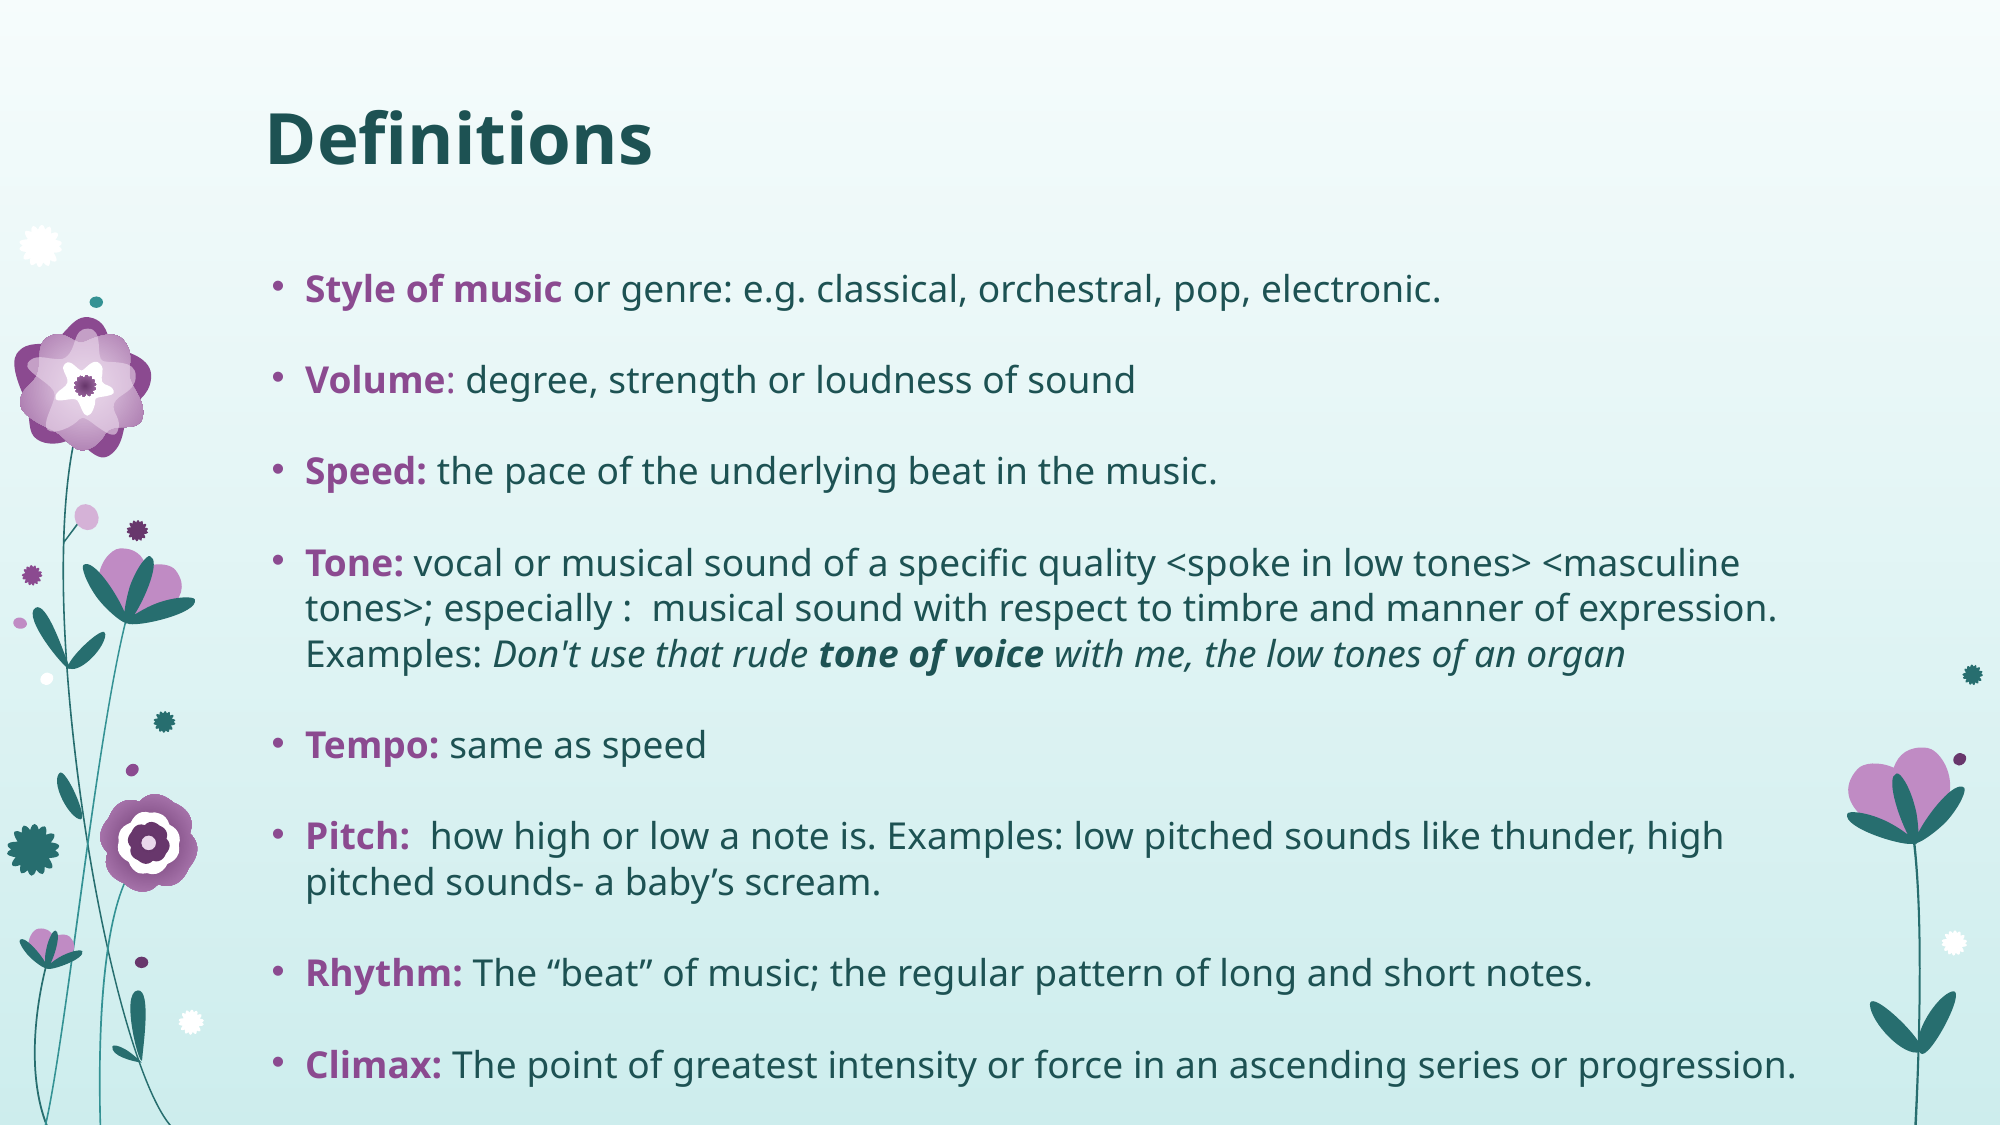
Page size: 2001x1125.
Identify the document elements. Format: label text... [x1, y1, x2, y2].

list Style of music or genre: e.g. classical, orchestral, pop, electronic. Volume: degree, strength or loudness of sound Speed: the pace of the underlying beat in the music. Tone: vocal or musical sound of a specific quality <spoke in low tones> <masculine tones>; especially : musical sound with respect to timbre and manner of expression. Examples: Don't use that rude tone of voice with me, the low tones of an organ Tempo: same as speed Pitch: how high or low a note is. Examples: low pitched sounds like thunder, high pitched sounds- a baby’s scream. Rhythm: The “beat” of music; the regular pattern of long and short notes. Climax: The point of greatest intensity or force in an ascending series or progression. [249, 258, 1822, 1106]
title Definitions [249, 0, 1750, 188]
